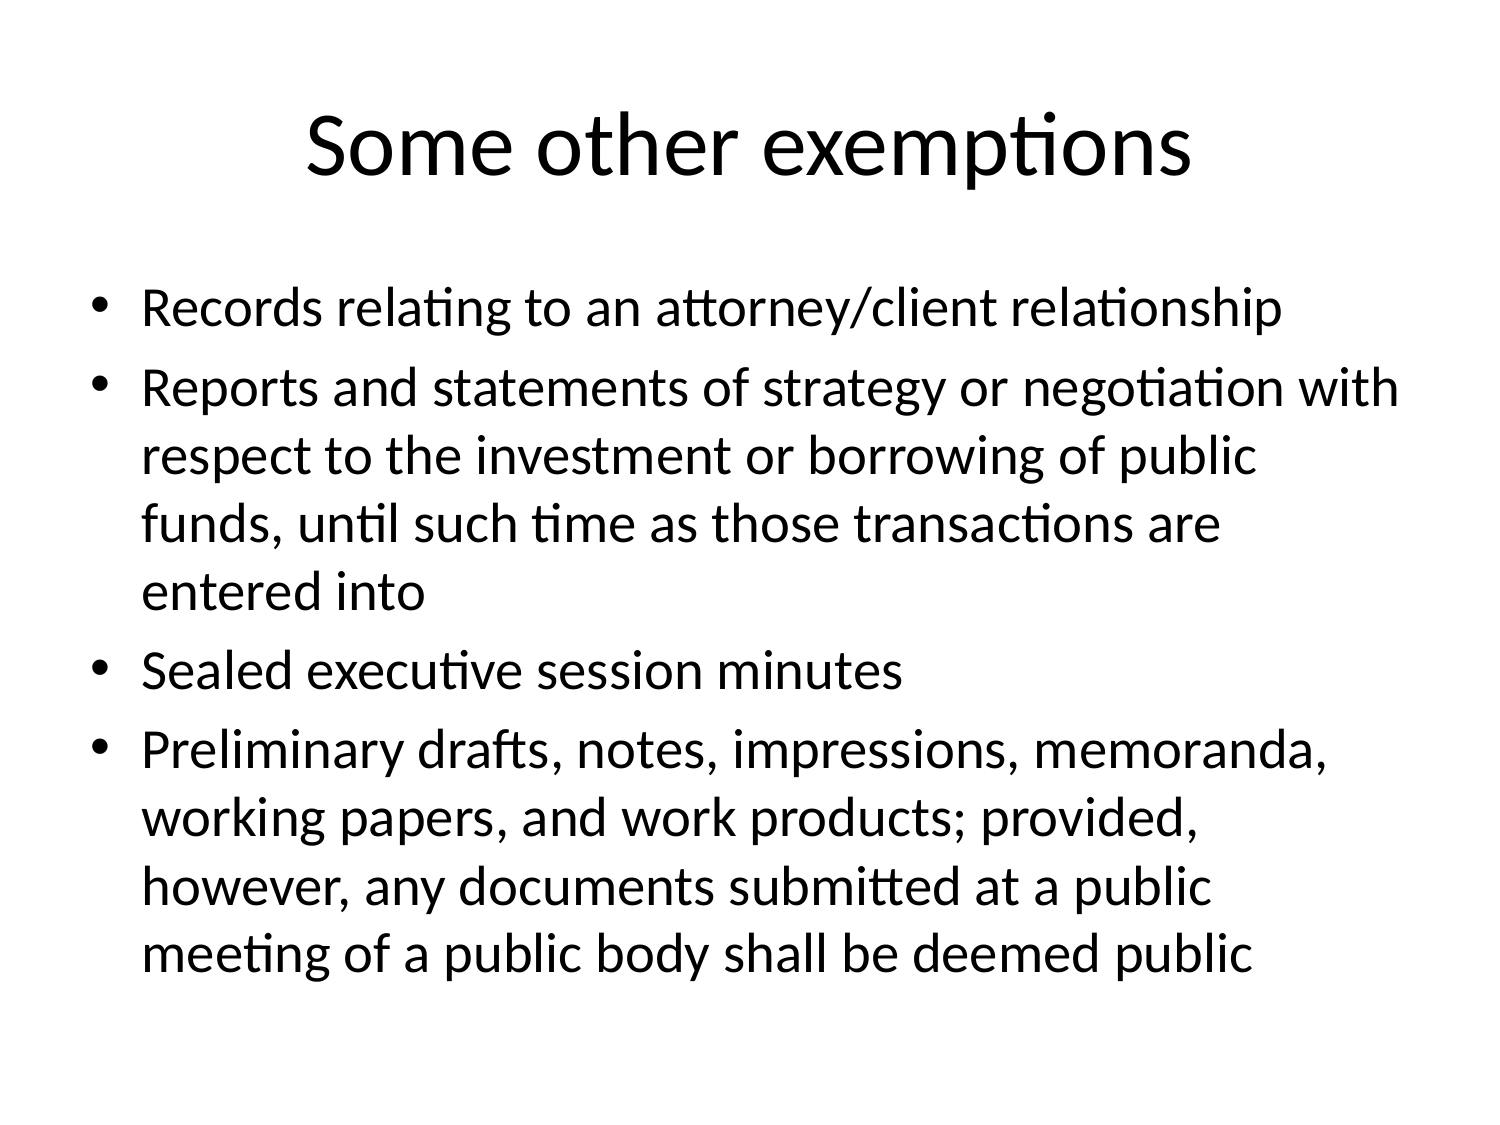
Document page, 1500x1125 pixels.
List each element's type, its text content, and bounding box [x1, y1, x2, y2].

list Records relating to an attorney/client relationship Reports and statements of strategy or negotiation with respect to the investment or borrowing of public funds, until such time as those transactions are entered into Sealed executive session minutes Preliminary drafts, notes, impressions, memoranda, working papers, and work products; provided, however, any documents submitted at a public meeting of a public body shall be deemed public [75, 262, 1425, 1005]
title Some other exemptions [75, 45, 1425, 233]
